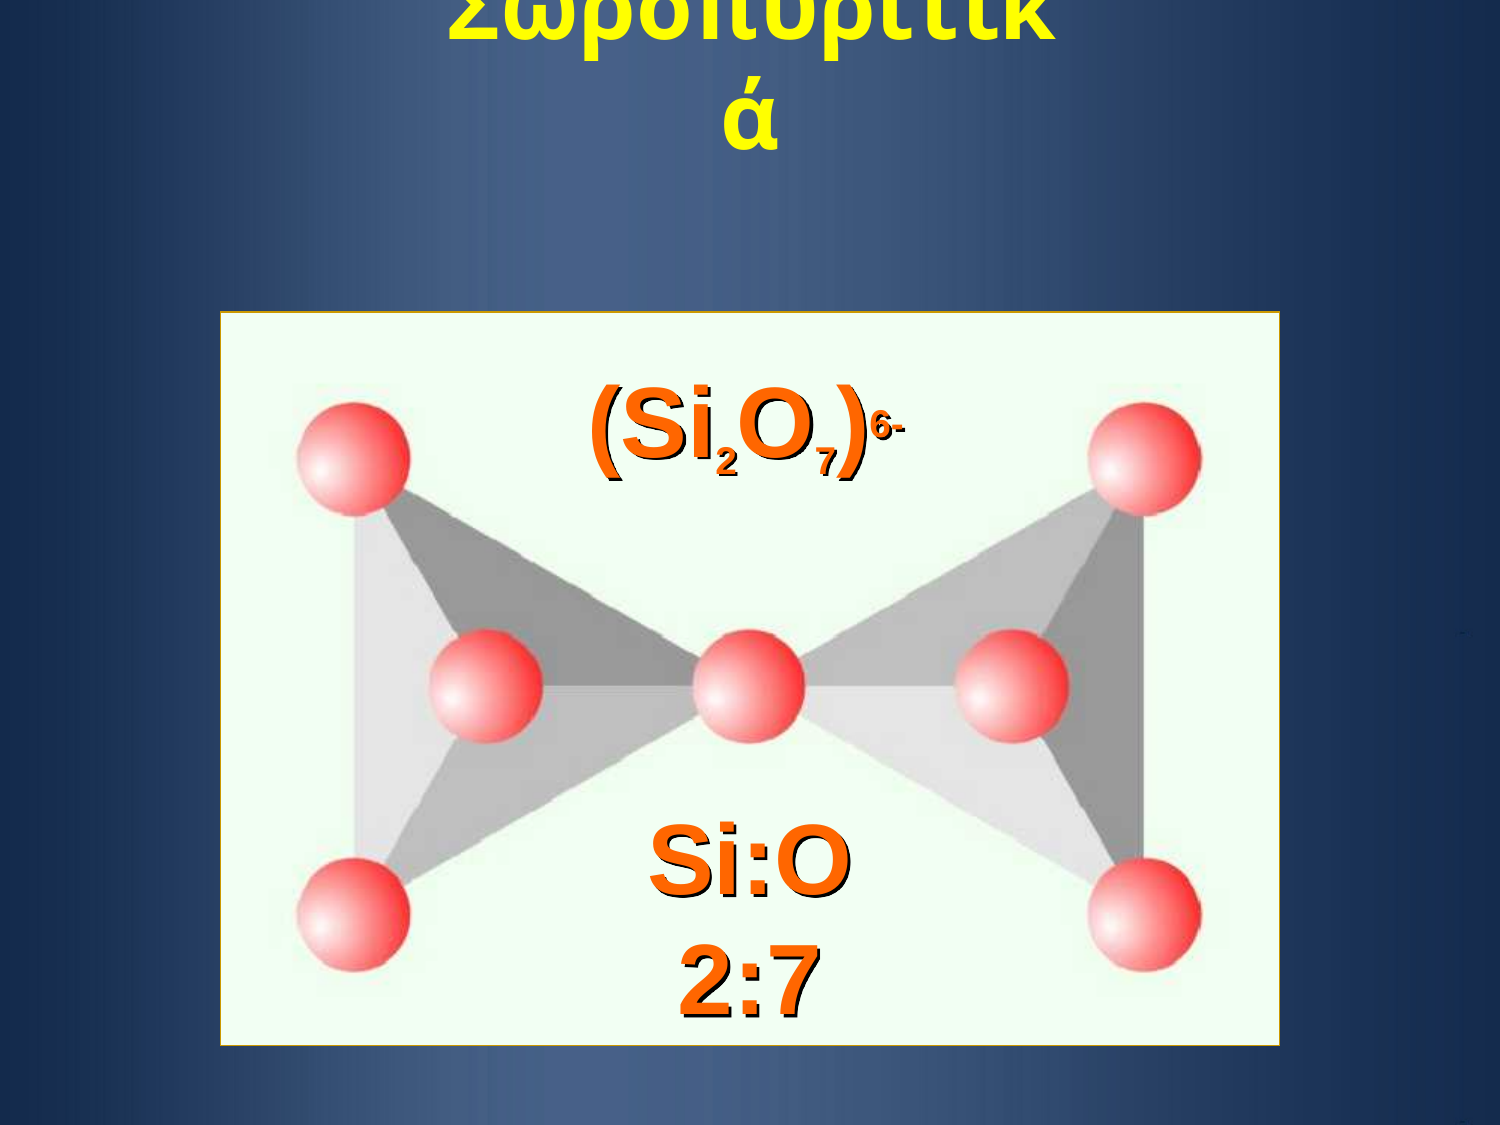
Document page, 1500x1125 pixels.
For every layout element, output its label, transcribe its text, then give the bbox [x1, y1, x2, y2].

picture [0, 0, 1500, 1125]
title Σωροπυριτικά [417, 0, 1084, 175]
